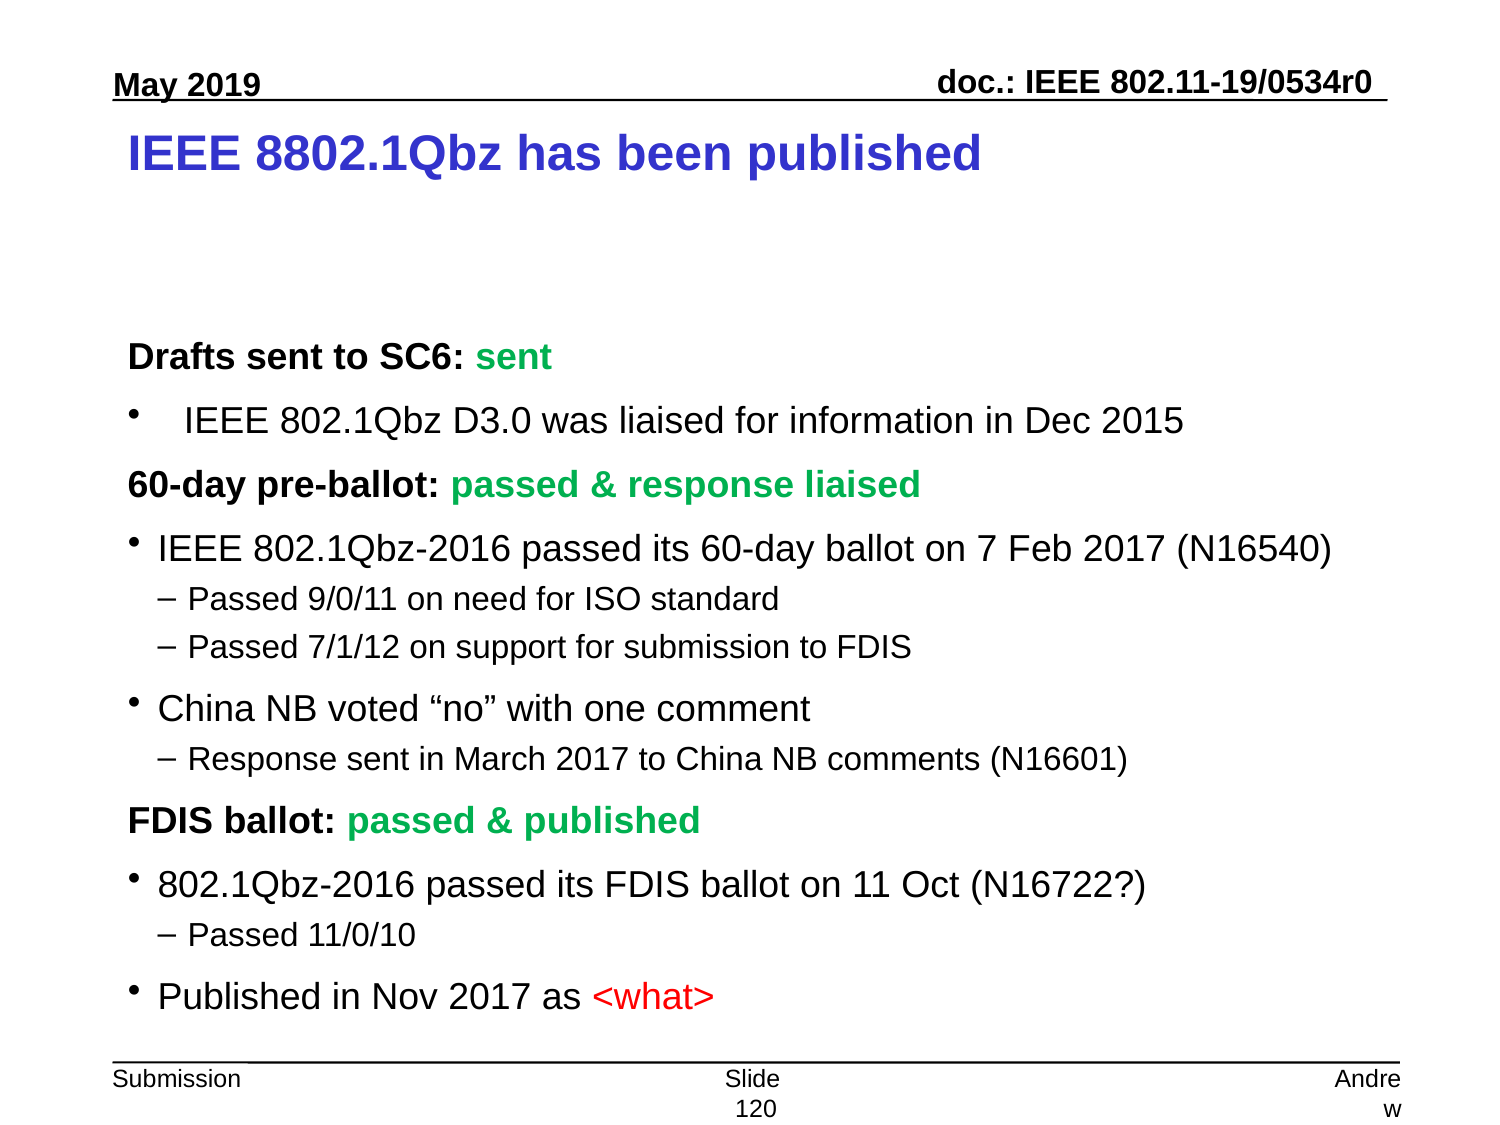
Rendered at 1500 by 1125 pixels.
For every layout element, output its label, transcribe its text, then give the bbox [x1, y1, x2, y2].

title IEEE 8802.1Qbz has been published [112, 112, 1388, 288]
footer Andrew Myles, Cisco [1320, 1061, 1402, 1093]
slide_number Slide 120 [709, 1061, 803, 1093]
list Drafts sent to SC6: sent IEEE 802.1Qbz D3.0 was liaised for information in Dec 2015 60-day pre-ballot: passed & response liaised IEEE 802.1Qbz-2016 passed its 60-day ballot on 7 Feb 2017 (N16540) Passed 9/0/11 on need for ISO standard Passed 7/1/12 on support for submission to FDIS China NB voted “no” with one comment Response sent in March 2017 to China NB comments (N16601) FDIS ballot: passed & published 802.1Qbz-2016 passed its FDIS ballot on 11 Oct (N16722?) Passed 11/0/10 Published in Nov 2017 as <what> [112, 324, 1388, 1000]
